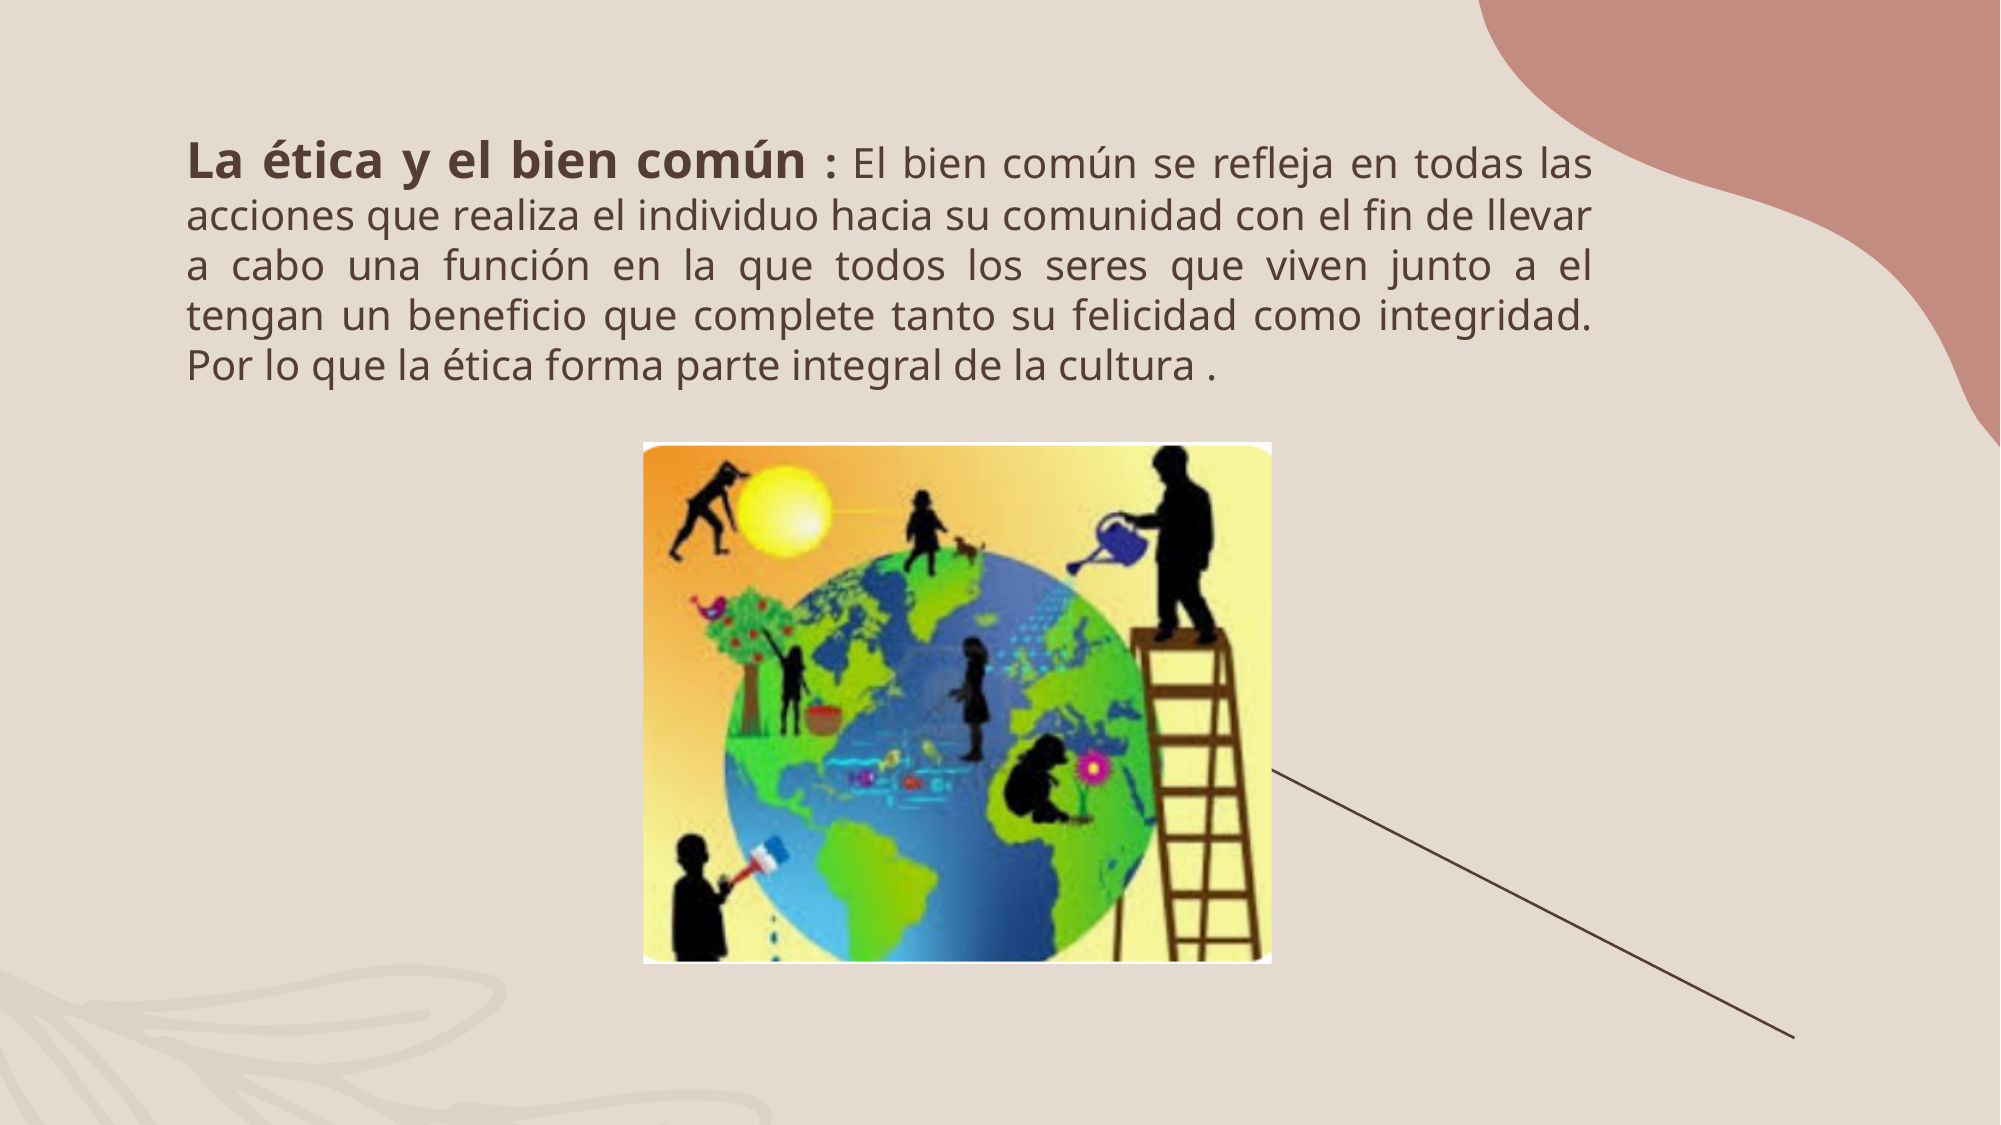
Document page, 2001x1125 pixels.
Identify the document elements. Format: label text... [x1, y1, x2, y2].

picture [643, 442, 1272, 964]
text_box La ética y el bien común : El bien común se refleja en todas las acciones que realiza el individuo hacia su comunidad con el fin de llevar a cabo una función en la que todos los seres que viven junto a el tengan un beneficio que complete tanto su felicidad como integridad. Por lo que la ética forma parte integral de la cultura . [171, 121, 1609, 397]
